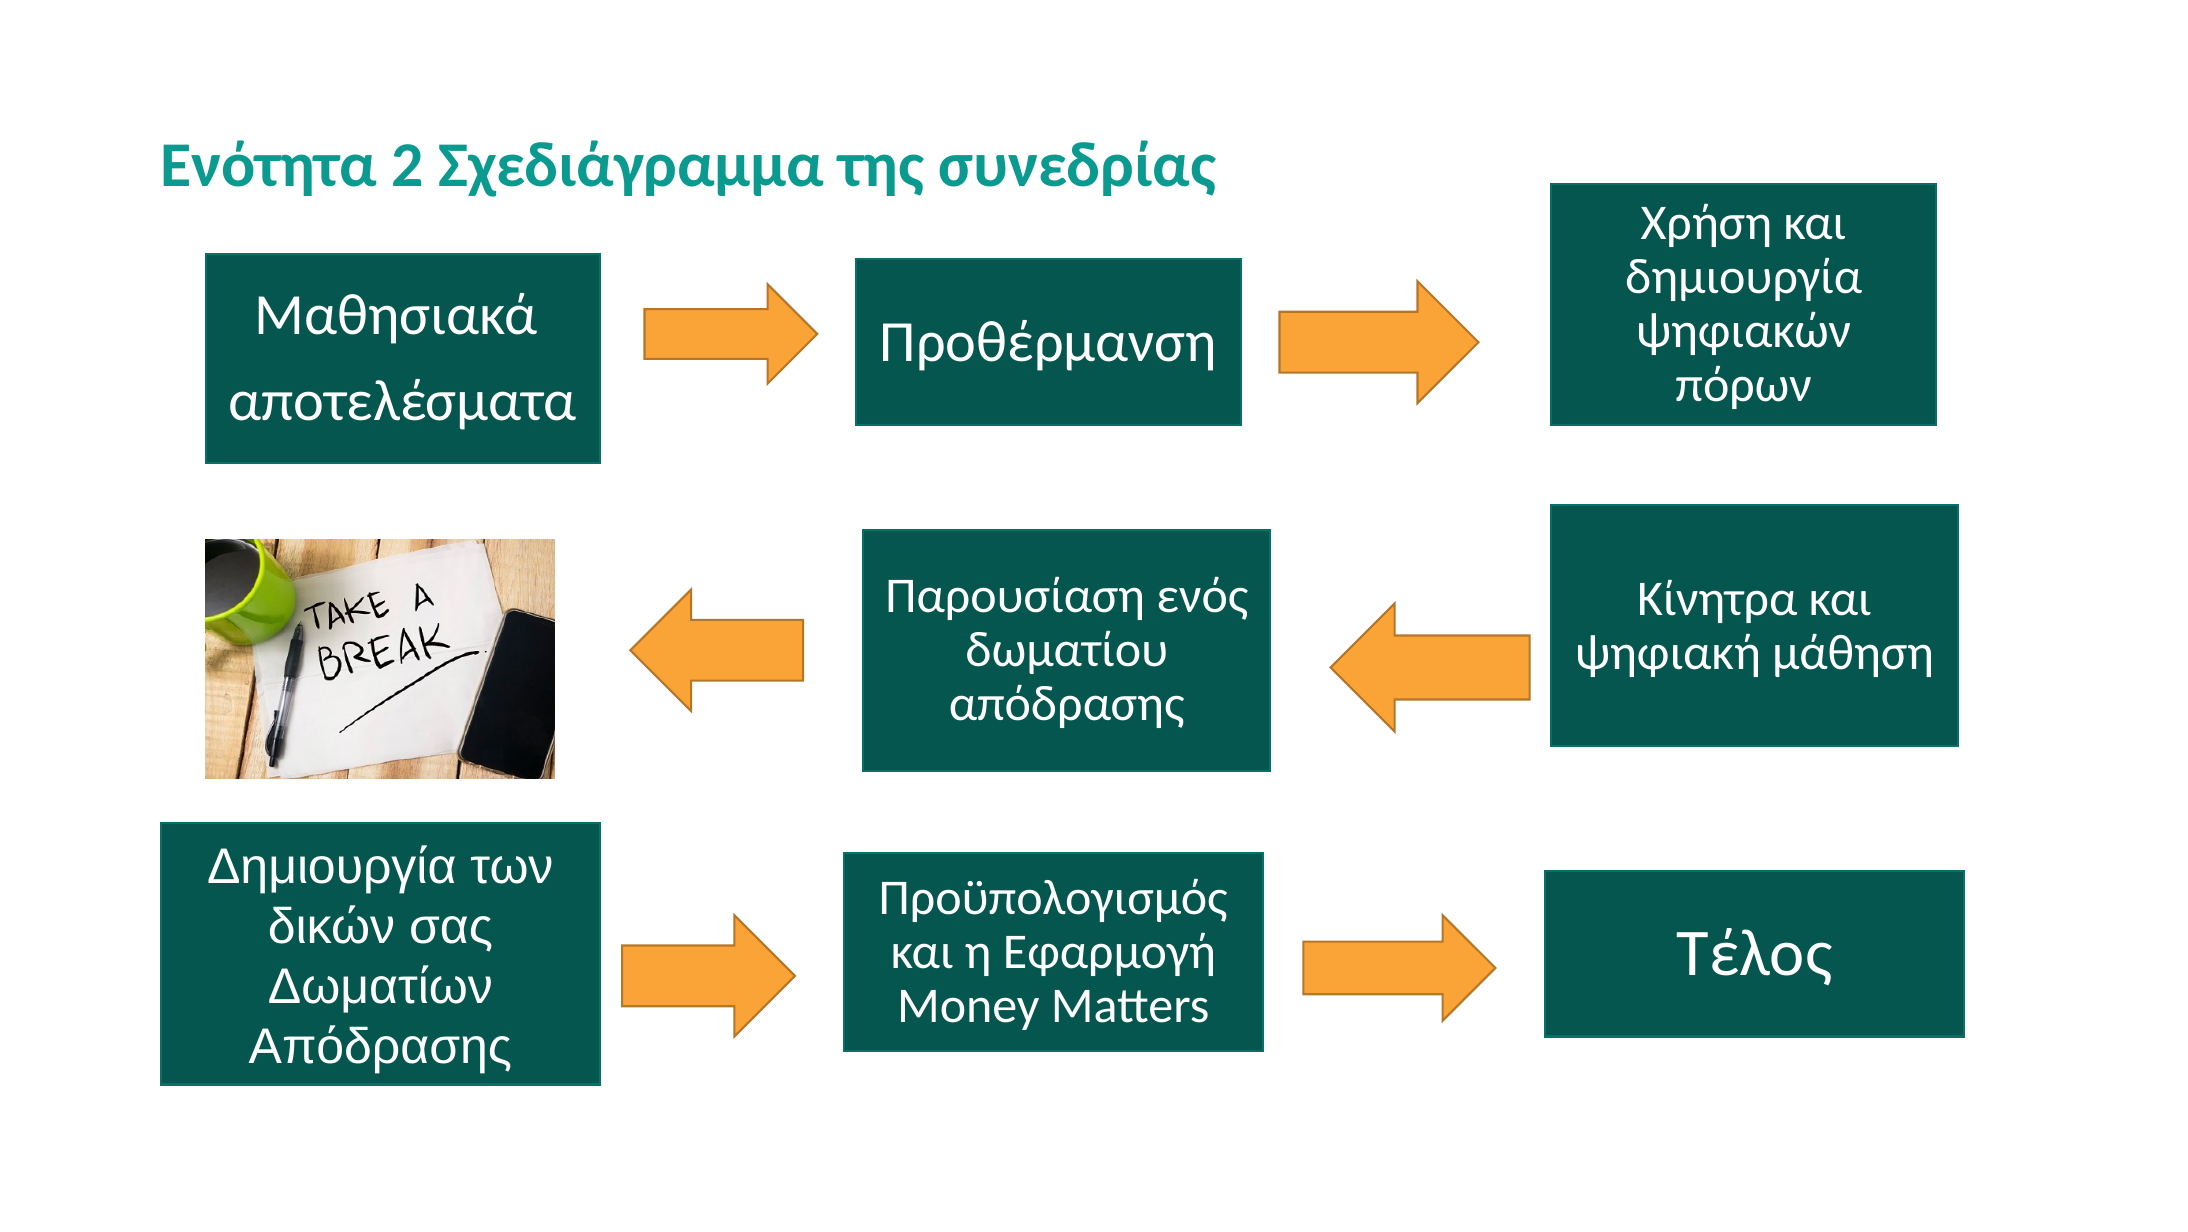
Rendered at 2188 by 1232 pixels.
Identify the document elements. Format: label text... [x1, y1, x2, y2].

text_box Προϋπολογισμός και η Εφαρμογή Money Matters [843, 853, 1263, 1051]
text_box Παρουσίαση ενός δωματίου απόδρασης [863, 529, 1271, 771]
text_box [630, 589, 804, 711]
text_box [1330, 603, 1530, 732]
text_box Χρήση και δημιουργία ψηφιακών πόρων [1551, 184, 1937, 426]
title Ενότητα 2 Σχεδιάγραμμα της συνεδρίας [43, 78, 1901, 220]
text_box [1303, 915, 1496, 1021]
text_box Τέλος [1544, 870, 1965, 1037]
text_box Δημιουργία των δικών σας Δωματίων Απόδρασης [160, 822, 600, 1085]
text_box Προθέρμανση [855, 259, 1241, 426]
text_box [622, 915, 796, 1037]
text_box Κίνητρα και ψηφιακή μάθηση [1551, 505, 1958, 747]
text_box [644, 284, 818, 384]
subtitle Μαθησιακά αποτελέσματα [205, 253, 600, 464]
picture [205, 539, 556, 779]
text_box [1279, 281, 1479, 404]
